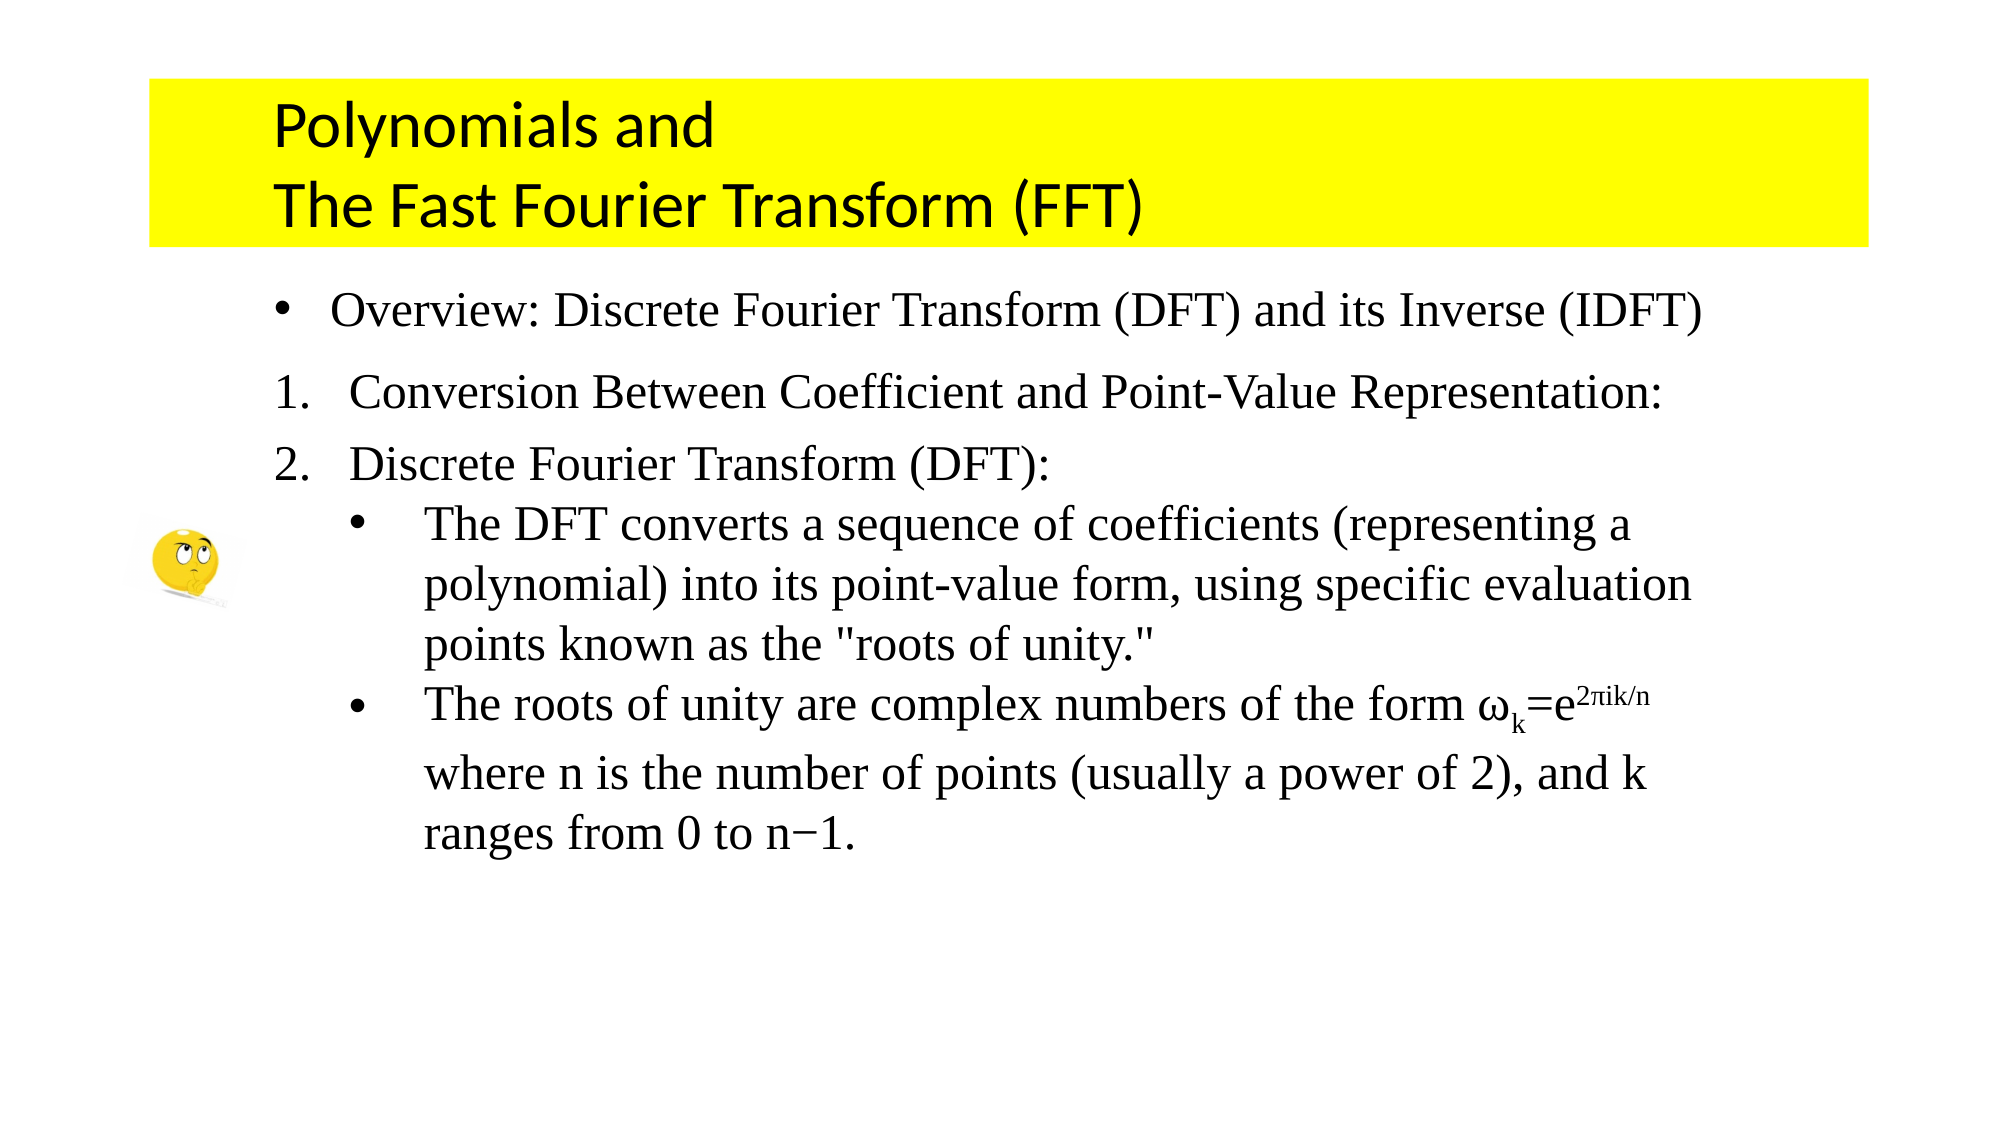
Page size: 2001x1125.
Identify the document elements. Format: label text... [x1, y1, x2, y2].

text_box Overview: Discrete Fourier Transform (DFT) and its Inverse (IDFT) Conversion Between Coefficient and Point-Value Representation: 2. Discrete Fourier Transform (DFT): The DFT converts a sequence of coefficients (representing a polynomial) into its point-value form, using specific evaluation points known as the "roots of unity." The roots of unity are complex numbers of the form ωk=e2πik/n where n is the number of points (usually a power of 2), and k ranges from 0 to n−1. [259, 260, 1759, 867]
text_box [149, 78, 1869, 248]
text_box Polynomials and The Fast Fourier Transform (FFT) [259, 73, 1228, 247]
picture [123, 513, 246, 611]
